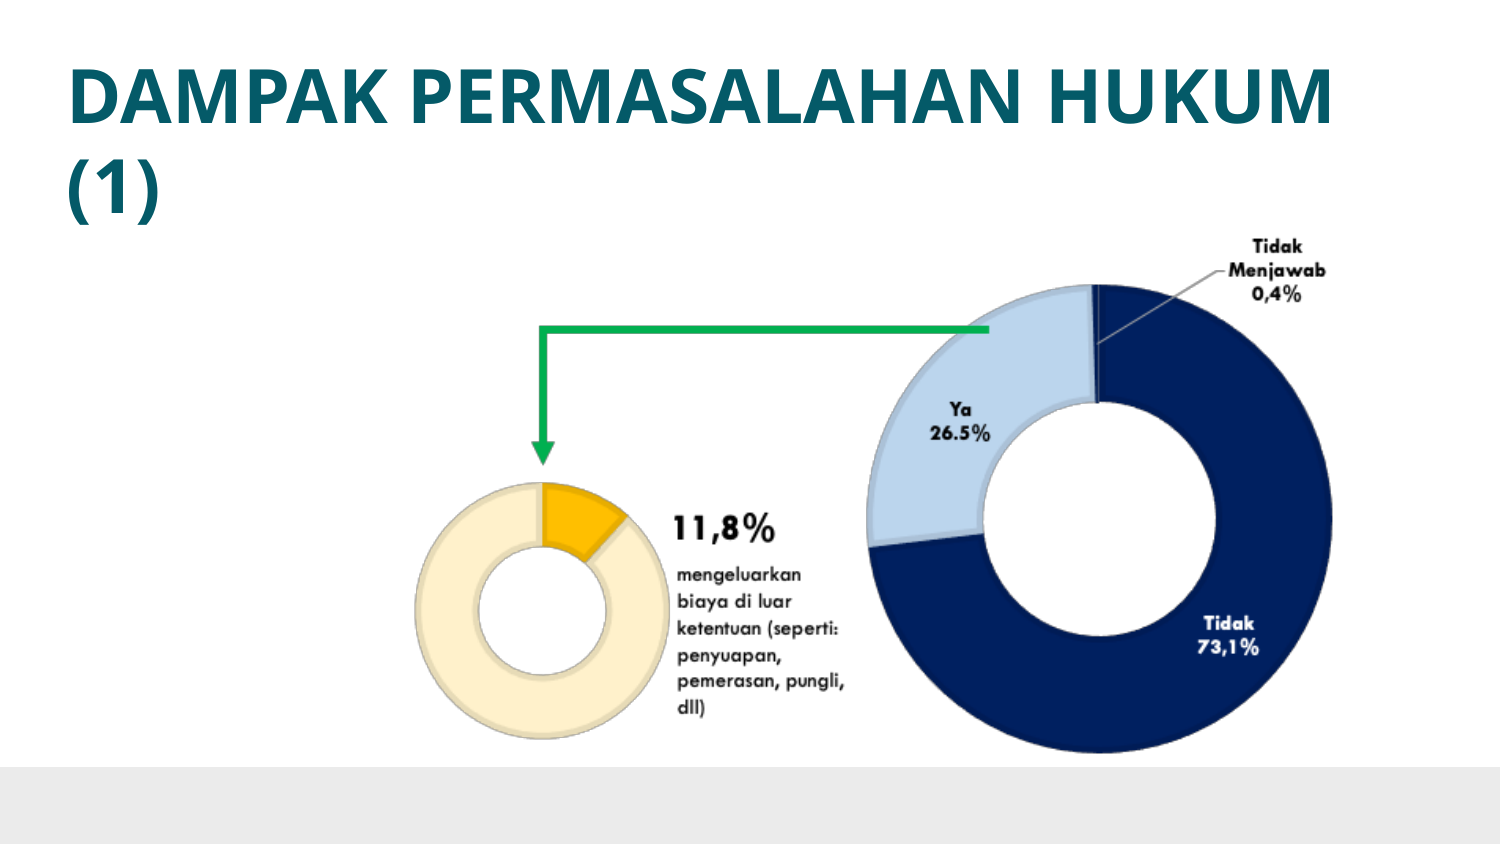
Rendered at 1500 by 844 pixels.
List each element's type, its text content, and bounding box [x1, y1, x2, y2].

text_box DAMPAK PERMASALAHAN HUKUM (1) [51, 55, 1405, 221]
picture [349, 231, 1405, 806]
